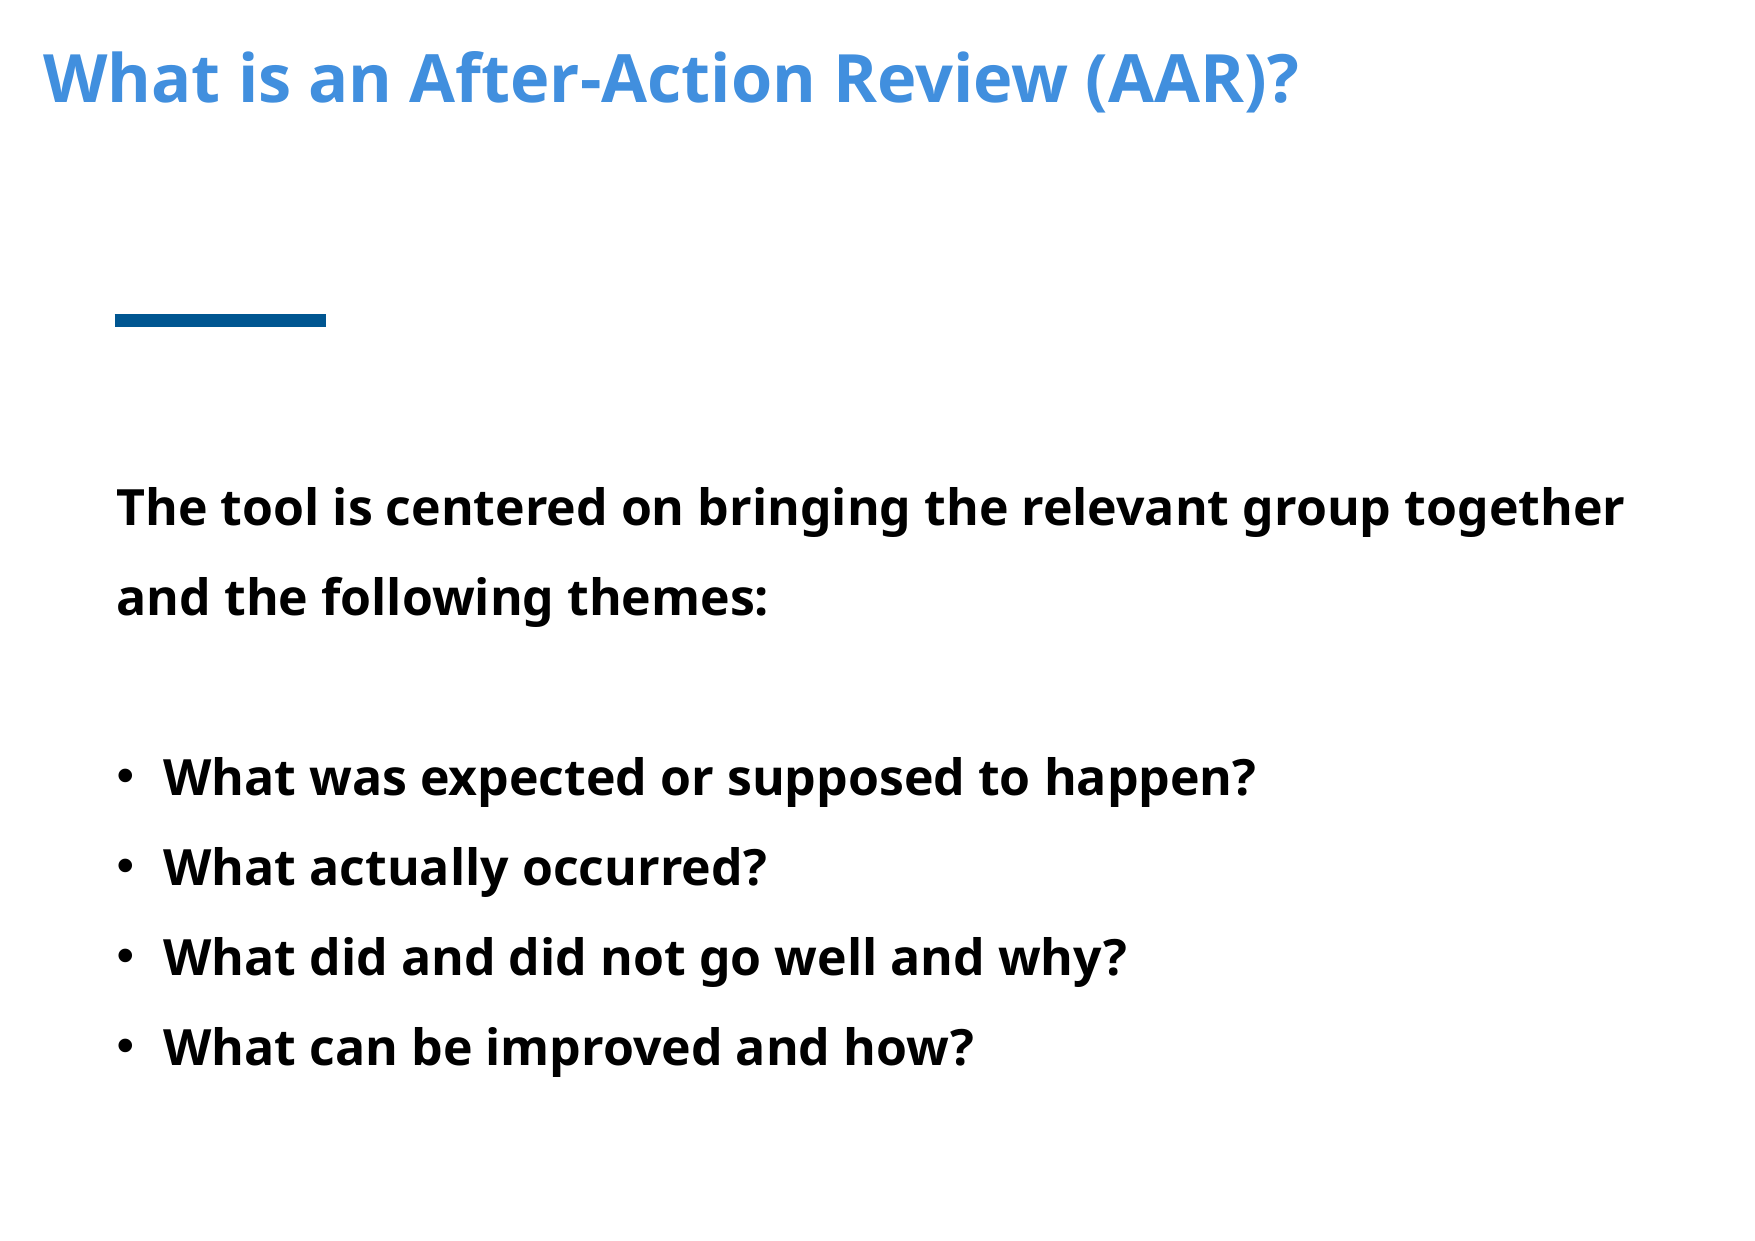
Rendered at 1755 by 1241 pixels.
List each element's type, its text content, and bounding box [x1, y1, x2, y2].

list What is an After-Action Review (AAR)? [43, 35, 1504, 186]
list The tool is centered on bringing the relevant group together and the following themes: What was expected or supposed to happen? What actually occurred? What did and did not go well and why? What can be improved and how? [116, 445, 1728, 1176]
